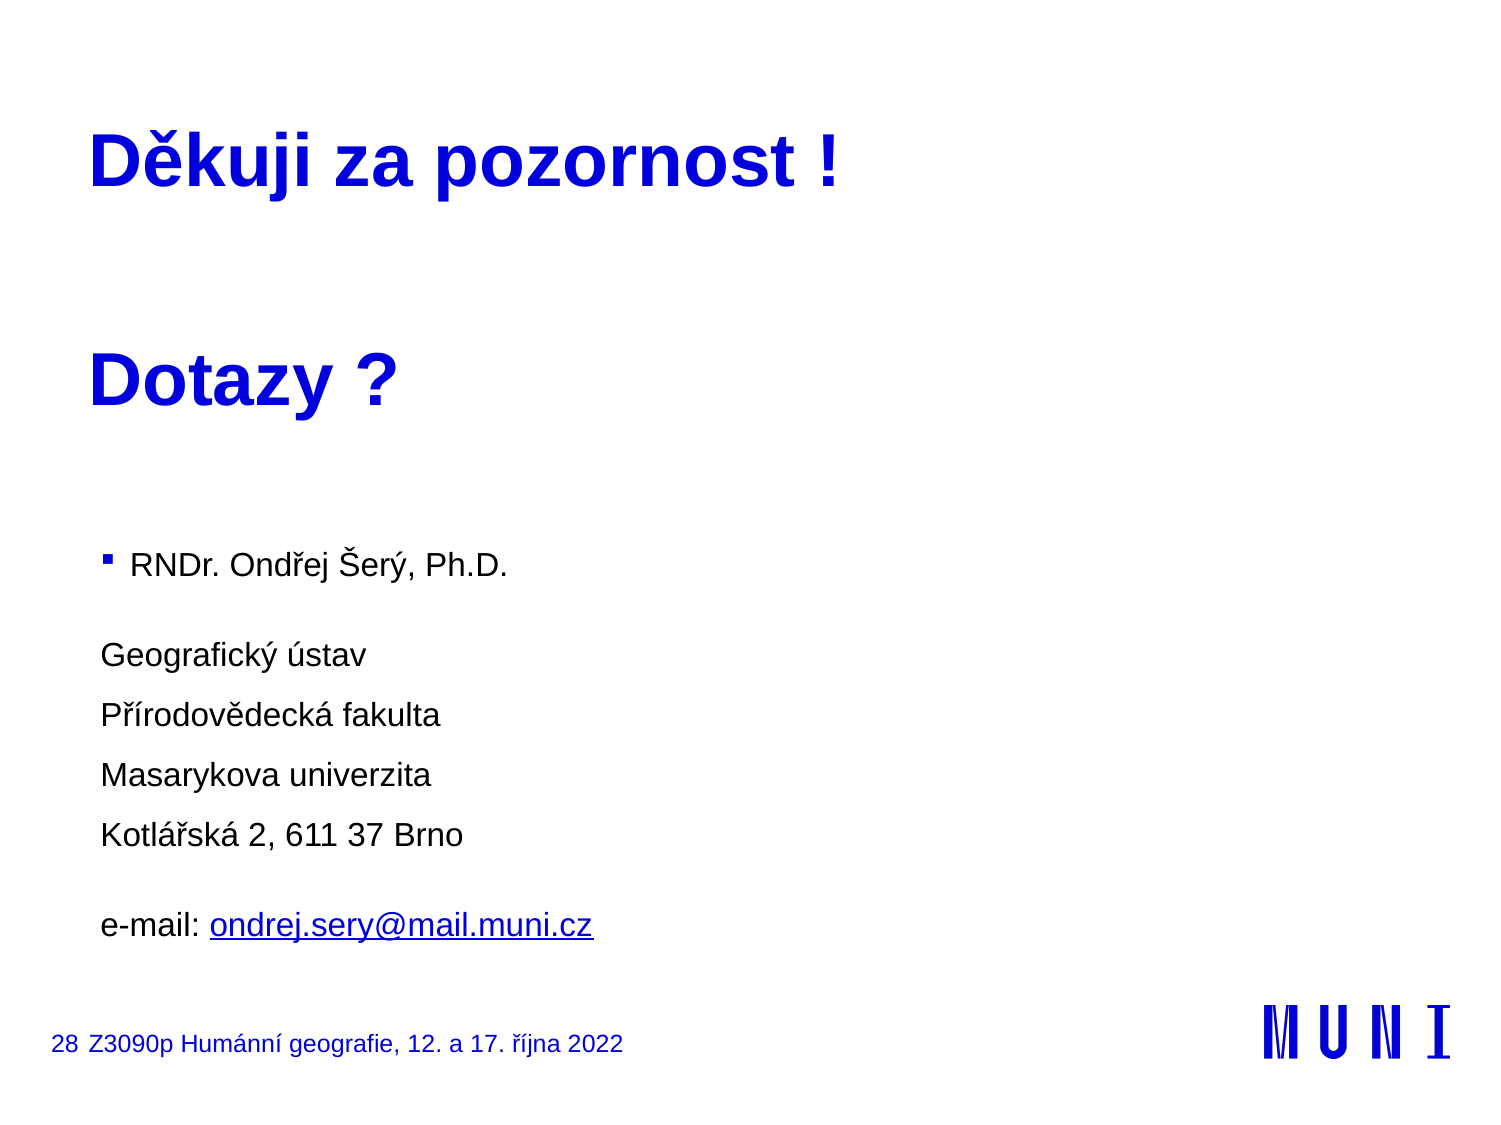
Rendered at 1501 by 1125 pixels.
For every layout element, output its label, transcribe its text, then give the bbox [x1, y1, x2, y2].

slide_number 28 [50, 1021, 82, 1063]
footer Z3090p Humánní geografie, 12. a 17. října 2022 [88, 1021, 1064, 1063]
text_box Dotazy ? [88, 336, 1412, 411]
picture [1264, 1005, 1450, 1059]
list RNDr. Ondřej Šerý, Ph.D. Geografický ústav Přírodovědecká fakulta Masarykova univerzita Kotlářská 2, 611 37 Brno e-mail: ondrej.sery@mail.muni.cz [88, 523, 1454, 988]
title Děkuji za pozornost ! [88, 118, 1412, 193]
